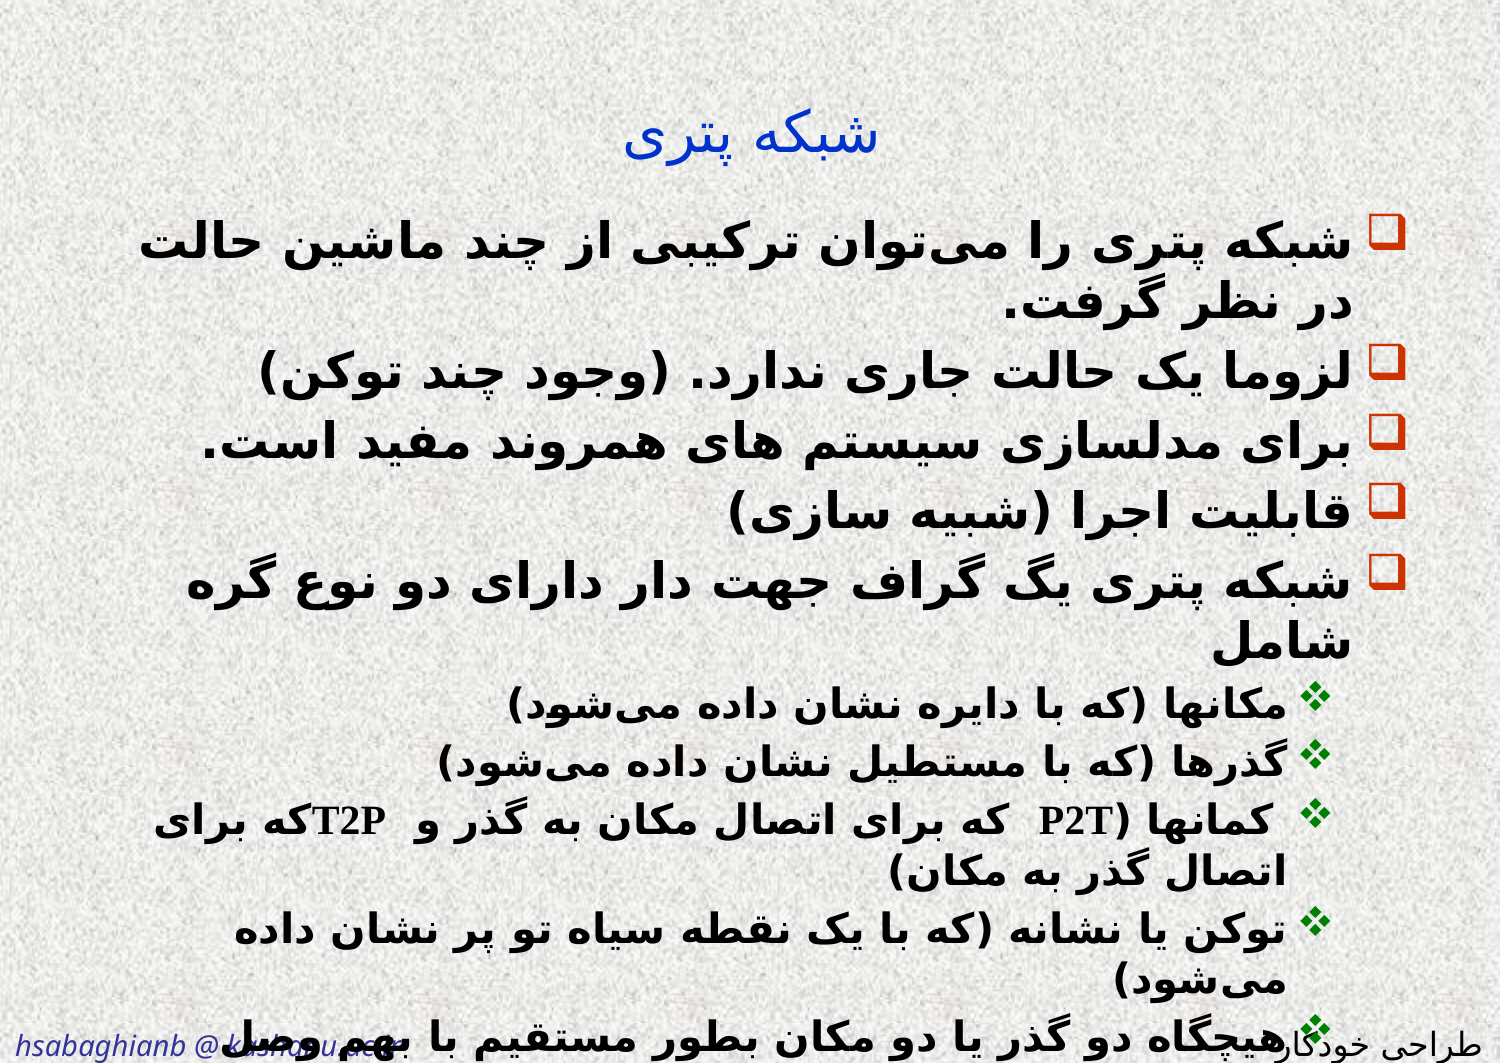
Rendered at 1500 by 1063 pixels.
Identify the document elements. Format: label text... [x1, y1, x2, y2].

picture [1466, 1047, 1477, 1053]
list شبکه پتری را می‌توان ترکیبی از چند ماشین حالت در نظر گرفت. لزوما یک حالت جاری ندارد. (وجود چند توکن) برای مدلسازی سیستم های همروند مفید است. قابلیت اجرا (شبیه سازی) شبکه پتری یگ گراف جهت دار دارای دو نوع گره شامل مکانها (که با دایره نشان داده می‌شود) گذرها (که با مستطیل نشان داده می‌شود) کمانها (P2T که برای اتصال مکان به گذر و T2Pکه برای اتصال گذر به مکان) توکن یا نشانه (که با یک نقطه سیاه تو پر نشان داده می‌شود) هیچگاه دو گذر یا دو مکان بطور مستقیم با بهم وصل نمی‌شوند. [75, 200, 1425, 903]
title شبکه پتری [76, 40, 1427, 218]
picture [0, 0, 1500, 1063]
picture [98, 1042, 106, 1054]
